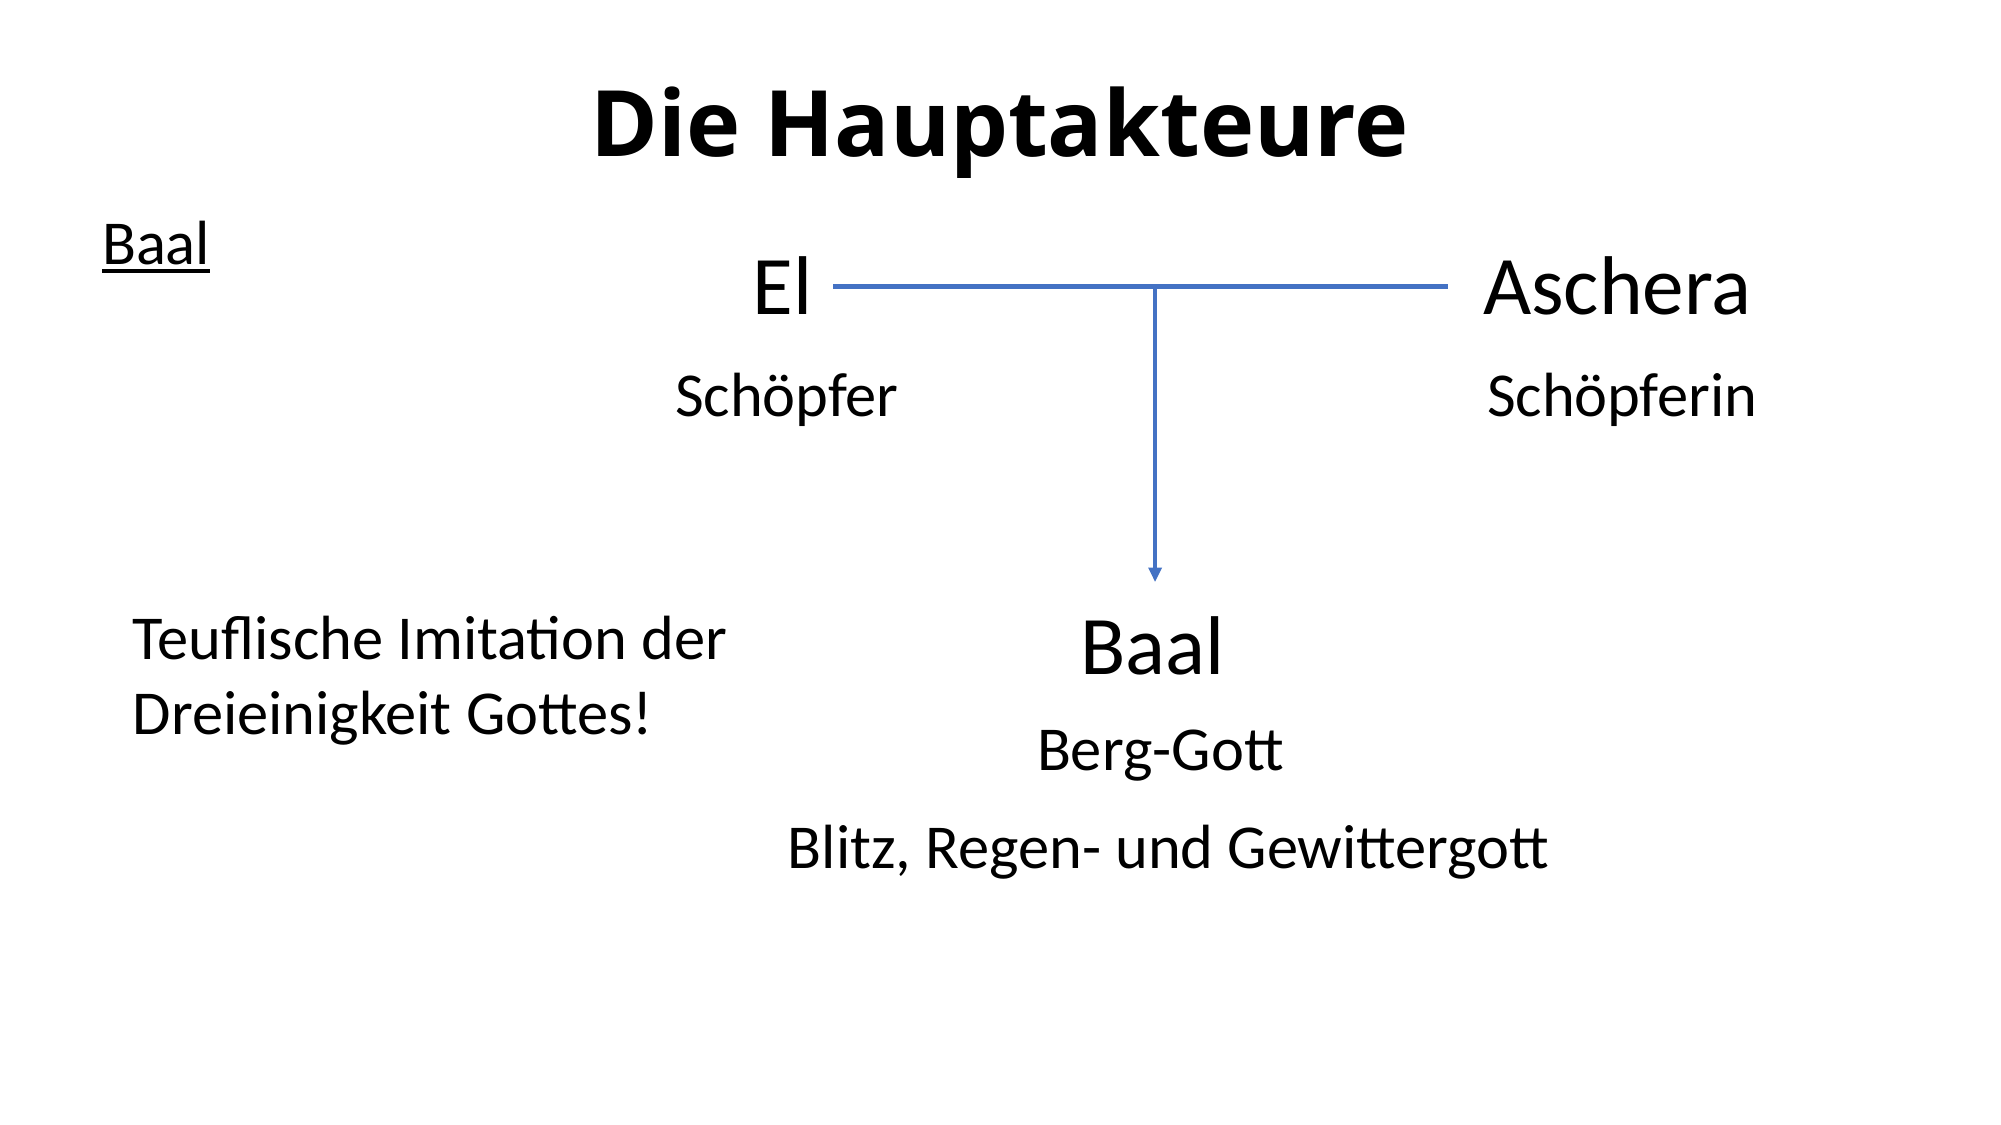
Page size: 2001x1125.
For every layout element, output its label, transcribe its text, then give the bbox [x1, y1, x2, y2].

text_box Schöpfer [660, 346, 919, 437]
text_box Schöpferin [1472, 346, 1777, 437]
text_box Baal [1065, 594, 1245, 700]
text_box Teuflische Imitation der Dreieinigkeit Gottes! [118, 589, 769, 754]
text_box Aschera [1468, 234, 1781, 340]
text_box Blitz, Regen- und Gewittergott [773, 799, 1578, 889]
title Die Hauptakteure [137, 59, 1863, 194]
text_box El [737, 234, 842, 340]
text_box Baal [87, 195, 858, 285]
text_box Berg-Gott [1022, 700, 1314, 791]
